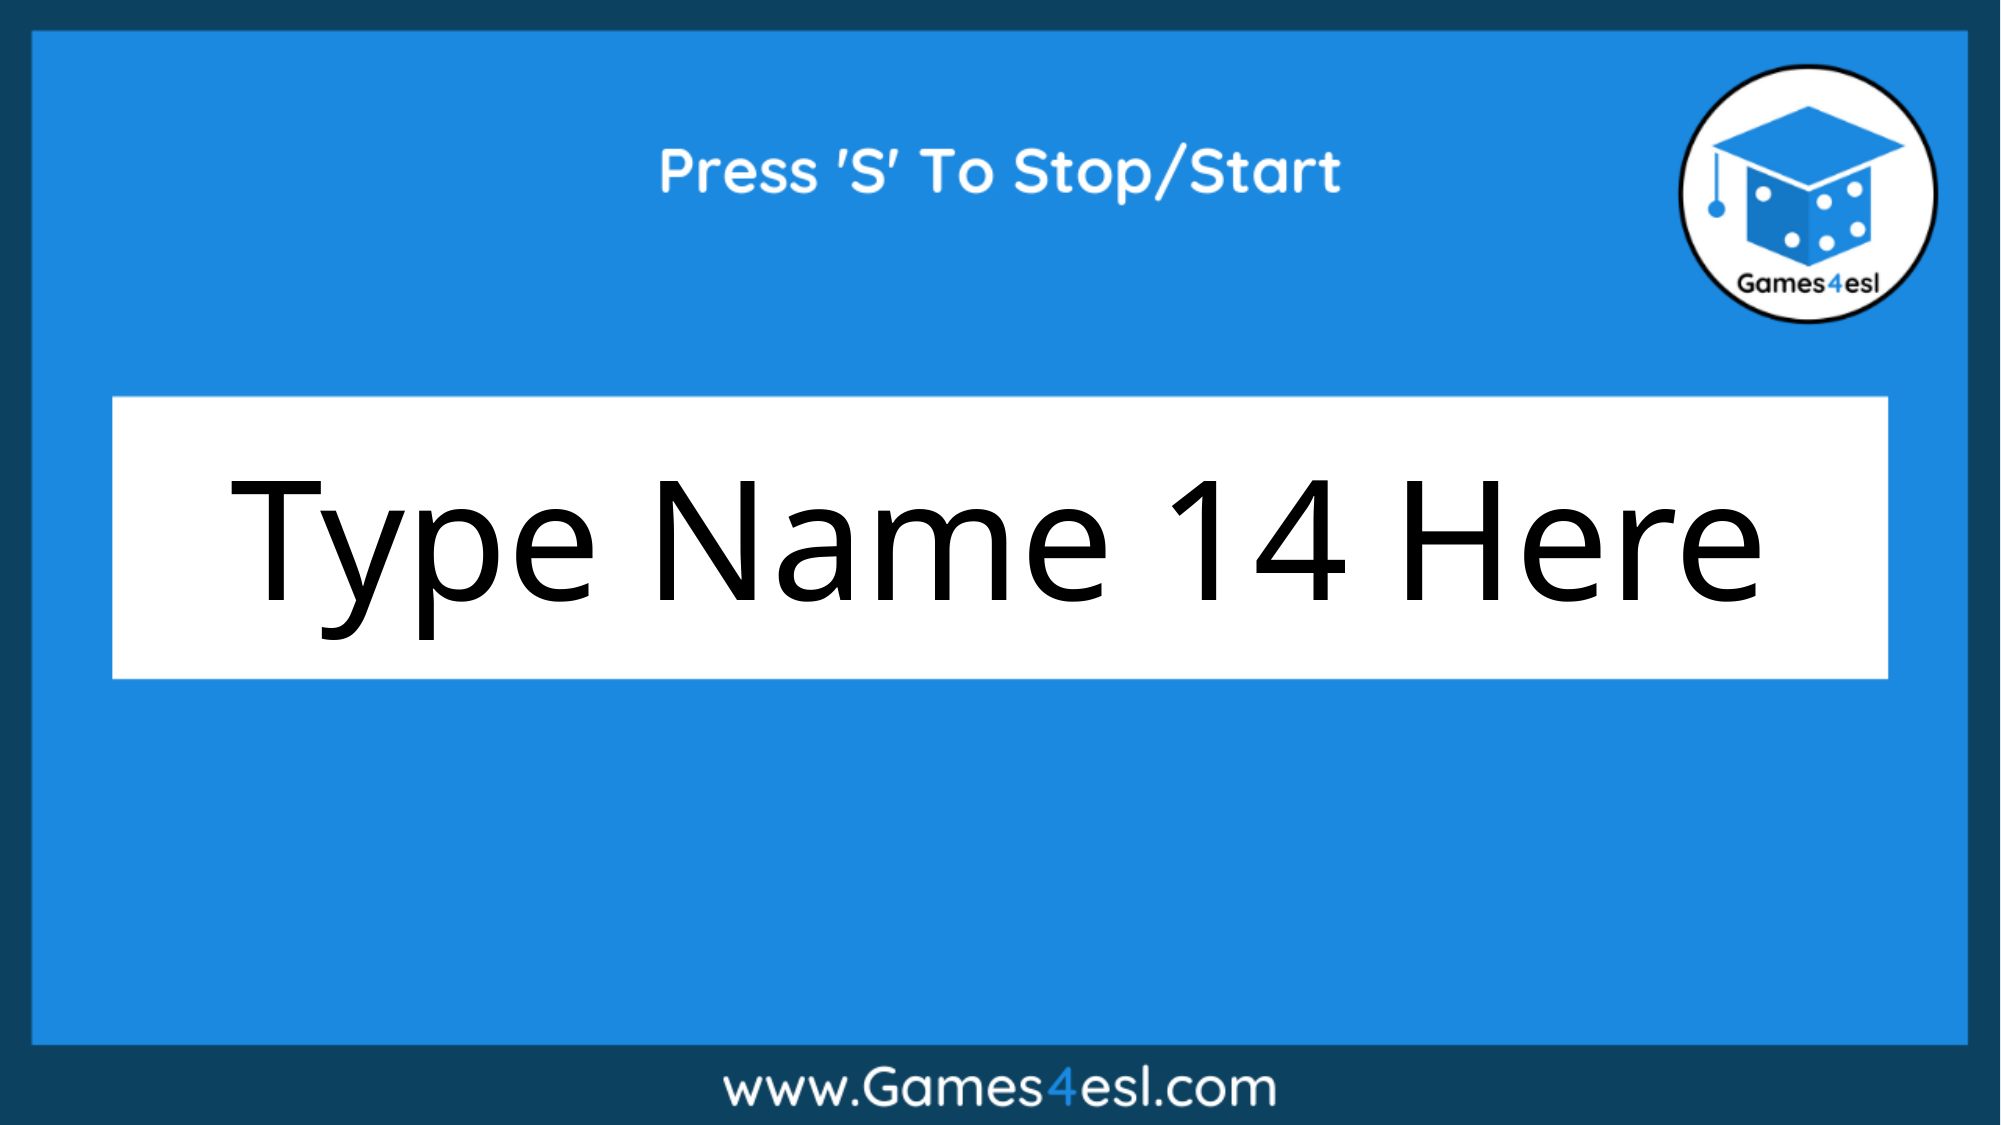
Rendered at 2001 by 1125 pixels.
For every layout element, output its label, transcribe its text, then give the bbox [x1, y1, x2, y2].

picture [0, 0, 2001, 1125]
text_box Type Name 14 Here [112, 425, 1888, 641]
